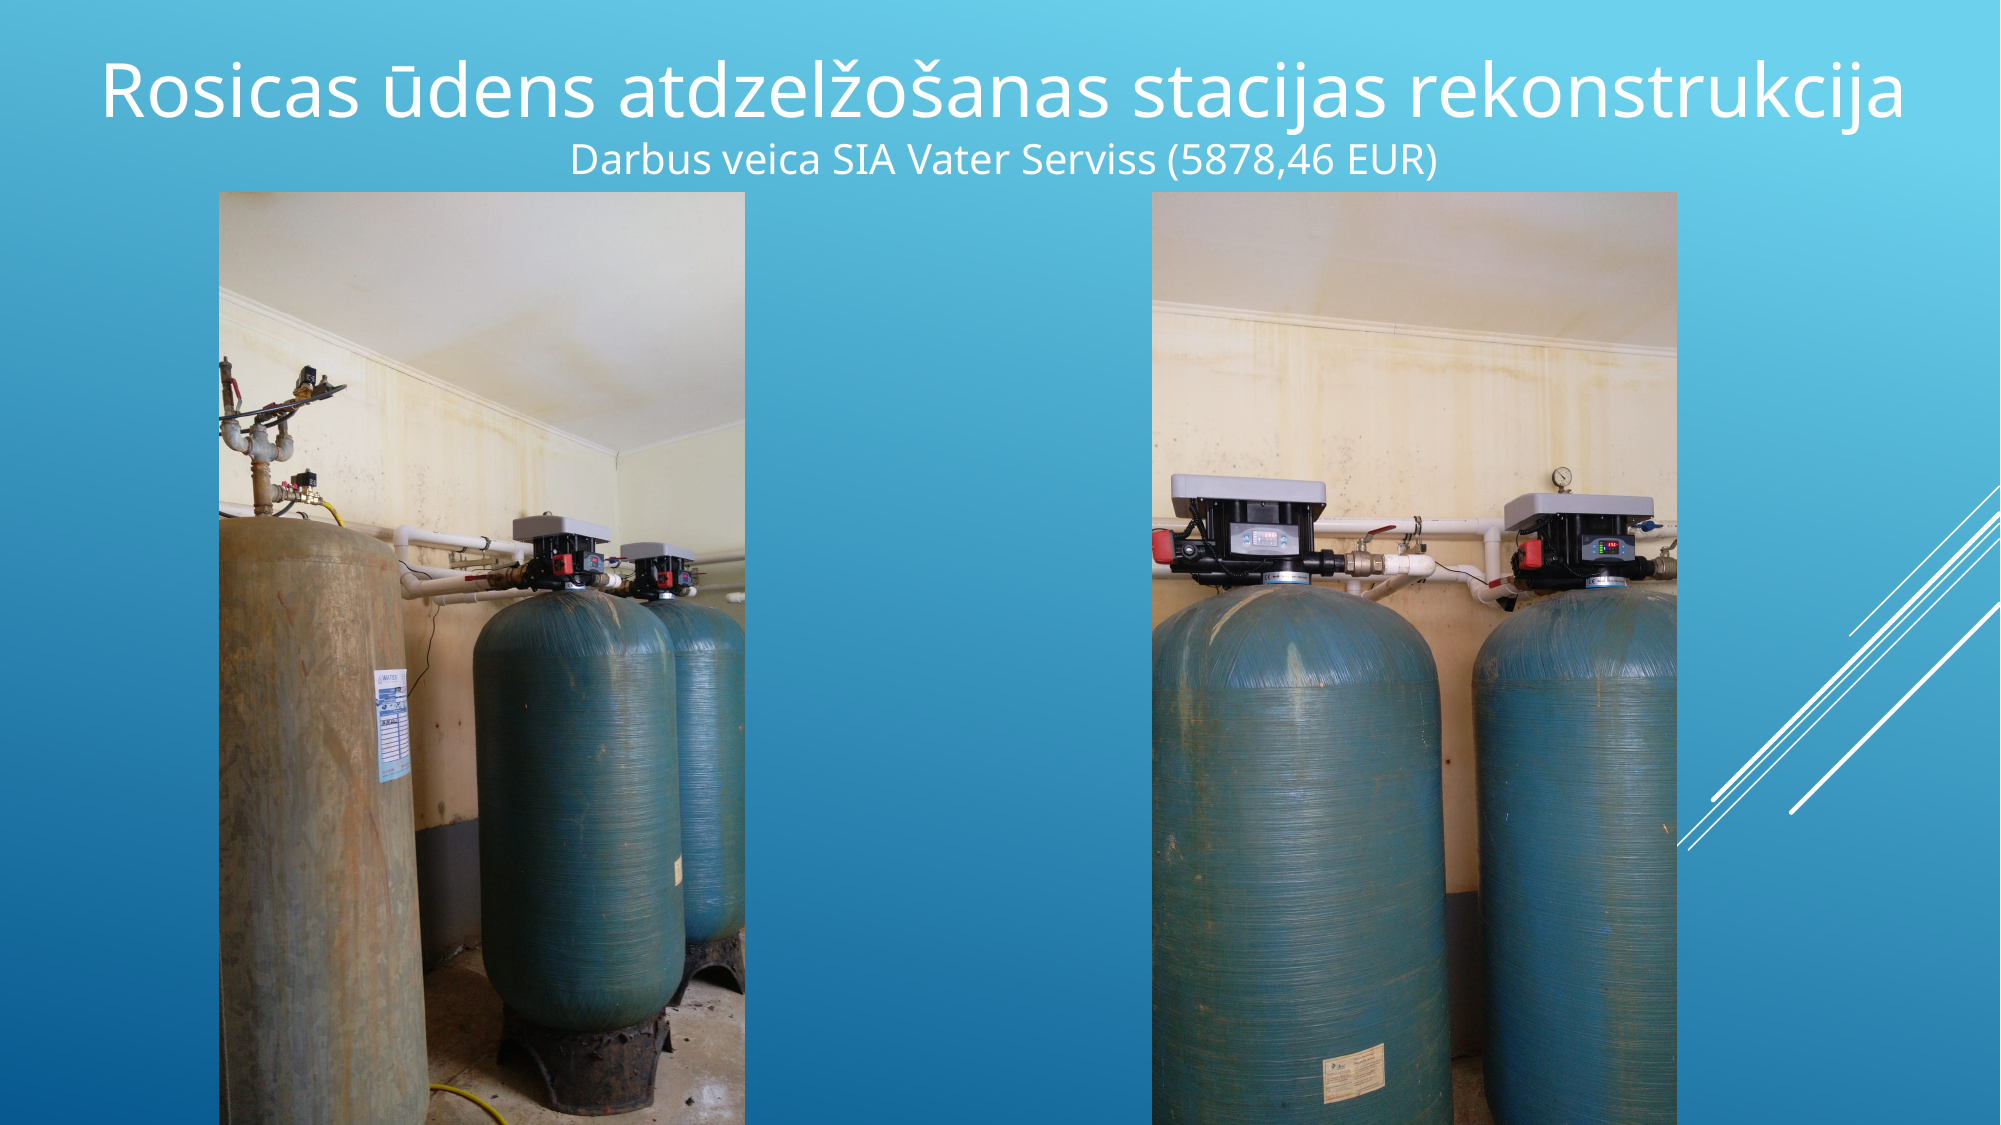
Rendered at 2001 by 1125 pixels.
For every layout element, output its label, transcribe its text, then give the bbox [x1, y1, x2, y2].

picture [1151, 191, 1678, 1125]
picture [219, 191, 745, 1125]
text_box Rosicas ūdens atdzelžošanas stacijas rekonstrukcija Darbus veica SIA Vater Serviss (5878,46 EUR) [8, 35, 2000, 191]
